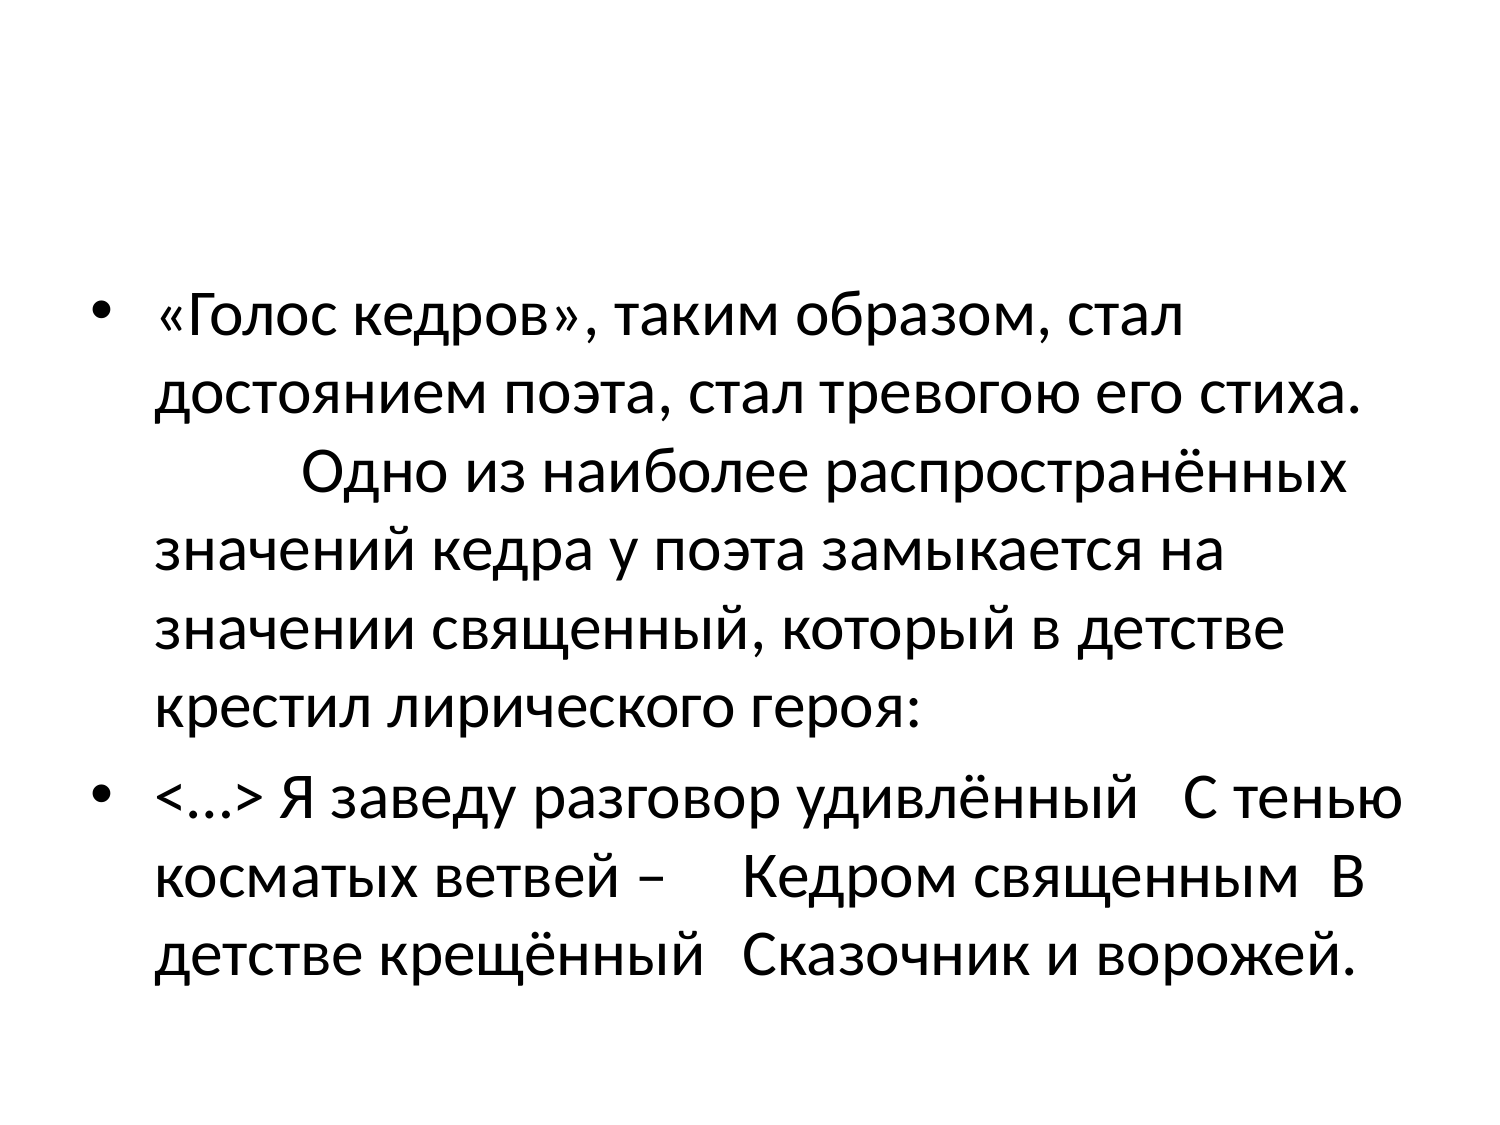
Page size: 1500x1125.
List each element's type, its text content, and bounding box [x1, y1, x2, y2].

list «Голос кедров», таким образом, стал достоянием поэта, стал тревогою его стиха. Одно из наиболее распространённых значений кедра у поэта замыкается на значении священный, который в детстве крестил лирического героя: ˂…˃ Я заведу разговор удивлённый С тенью косматых ветвей – Кедром священным В детстве крещённый Сказочник и ворожей. [75, 262, 1425, 1005]
